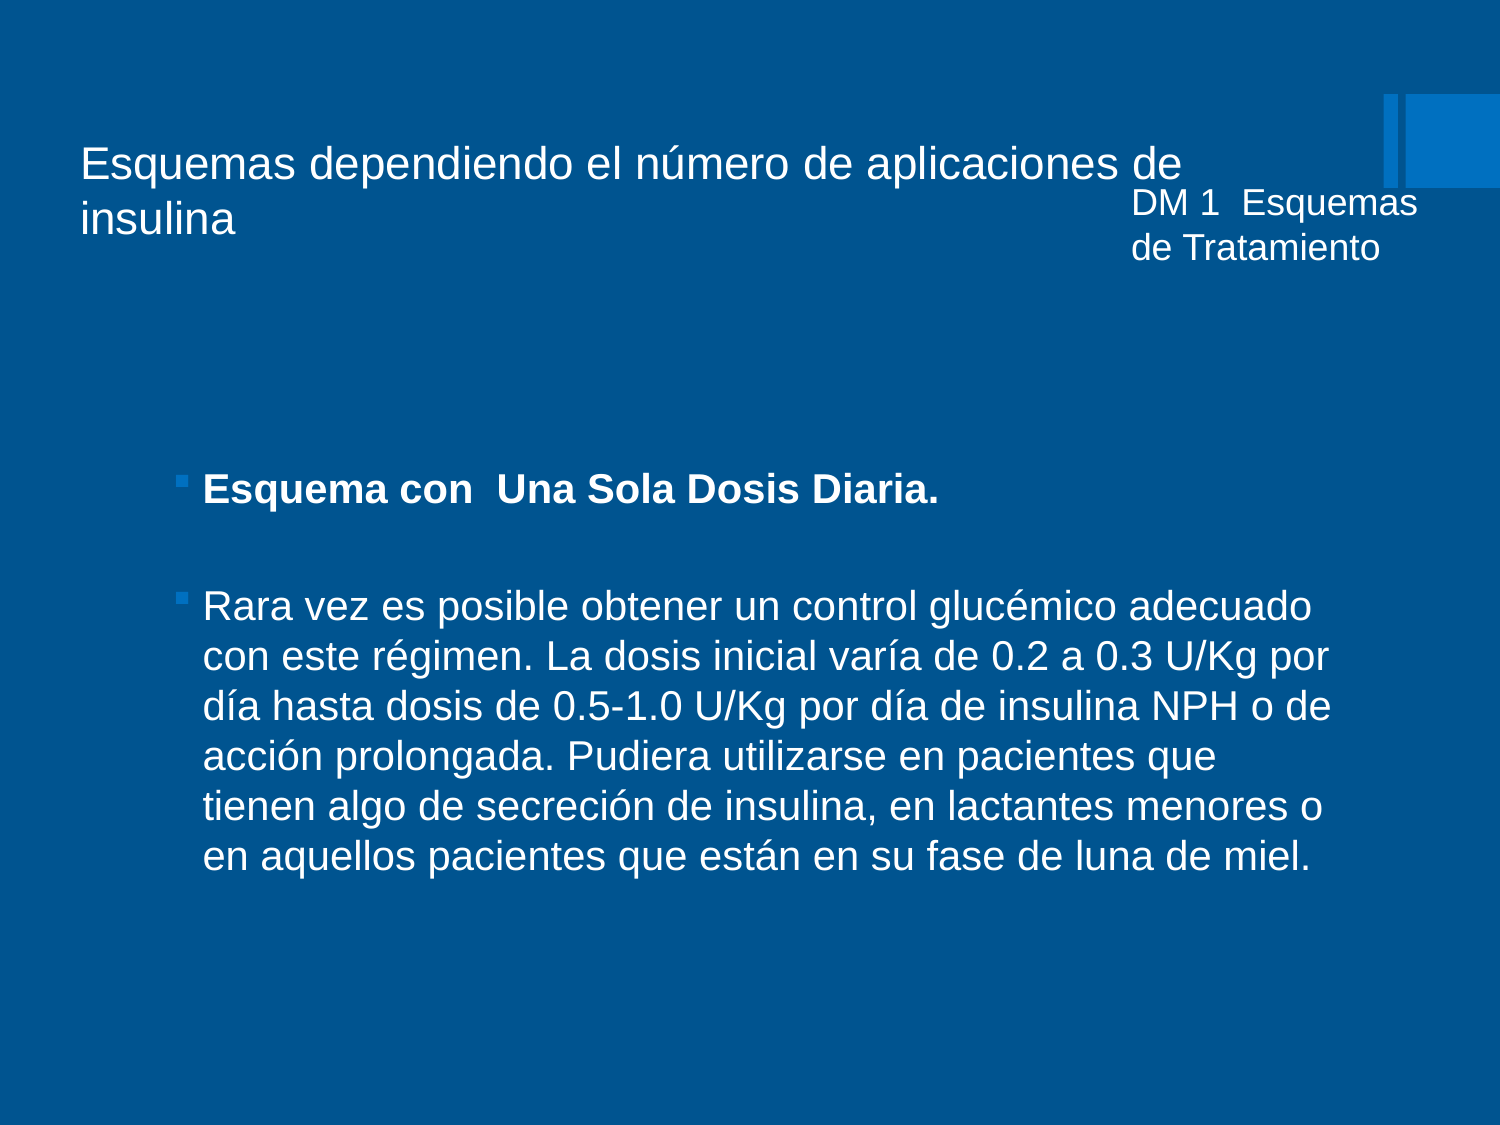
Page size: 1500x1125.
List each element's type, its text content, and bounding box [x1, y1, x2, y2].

title Esquemas dependiendo el número de aplicaciones de insulina [64, 125, 1265, 315]
list Esquema con Una Sola Dosis Diaria. Rara vez es posible obtener un control glucémico adecuado con este régimen. La dosis inicial varía de 0.2 a 0.3 U/Kg por día hasta dosis de 0.5-1.0 U/Kg por día de insulina NPH o de acción prolongada. Pudiera utilizarse en pacientes que tienen algo de secreción de insulina, en lactantes menores o en aquellos pacientes que están en su fase de luna de miel. [150, 454, 1350, 1035]
footer DM 1 Esquemas de Tratamiento [1116, 170, 1485, 221]
